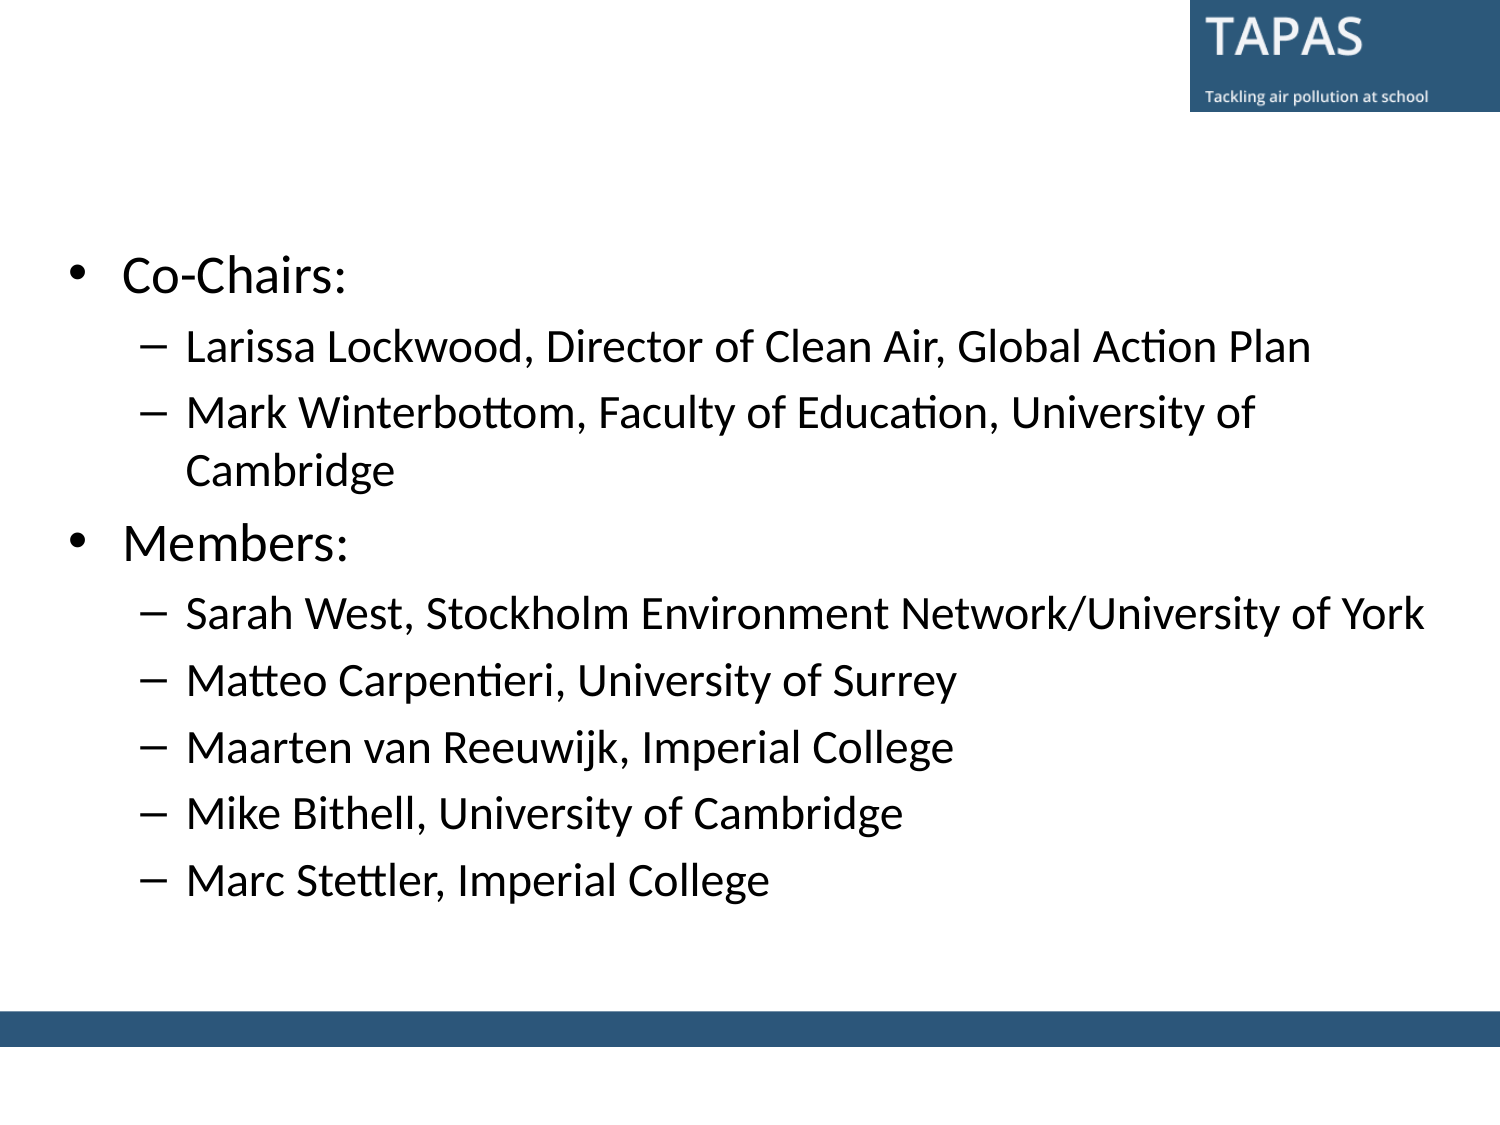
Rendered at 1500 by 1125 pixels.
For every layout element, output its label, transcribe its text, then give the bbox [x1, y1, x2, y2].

picture [1190, 0, 1500, 112]
list Co-Chairs: Larissa Lockwood, Director of Clean Air, Global Action Plan Mark Winterbottom, Faculty of Education, University of Cambridge Members: Sarah West, Stockholm Environment Network/University of York Matteo Carpentieri, University of Surrey Maarten van Reeuwijk, Imperial College Mike Bithell, University of Cambridge Marc Stettler, Imperial College [53, 231, 1447, 975]
